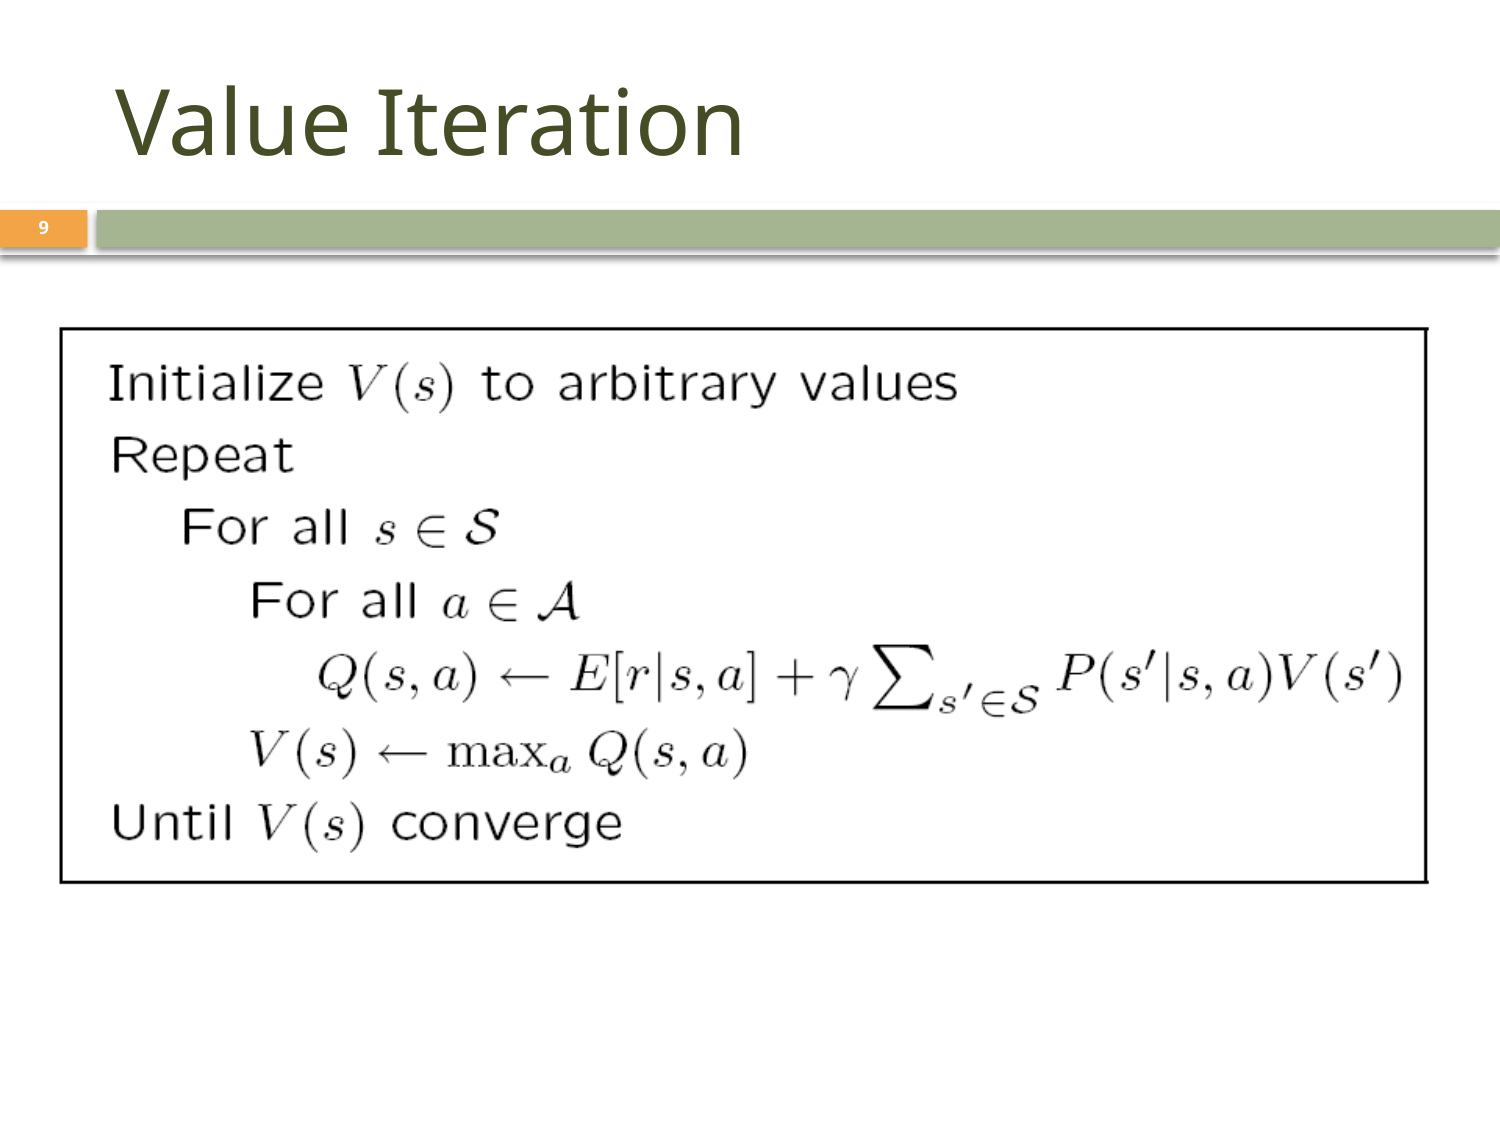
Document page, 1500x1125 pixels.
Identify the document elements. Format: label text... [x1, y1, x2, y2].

title Value Iteration [100, 37, 1438, 200]
slide_number 9 [0, 208, 88, 249]
picture [51, 314, 1440, 893]
